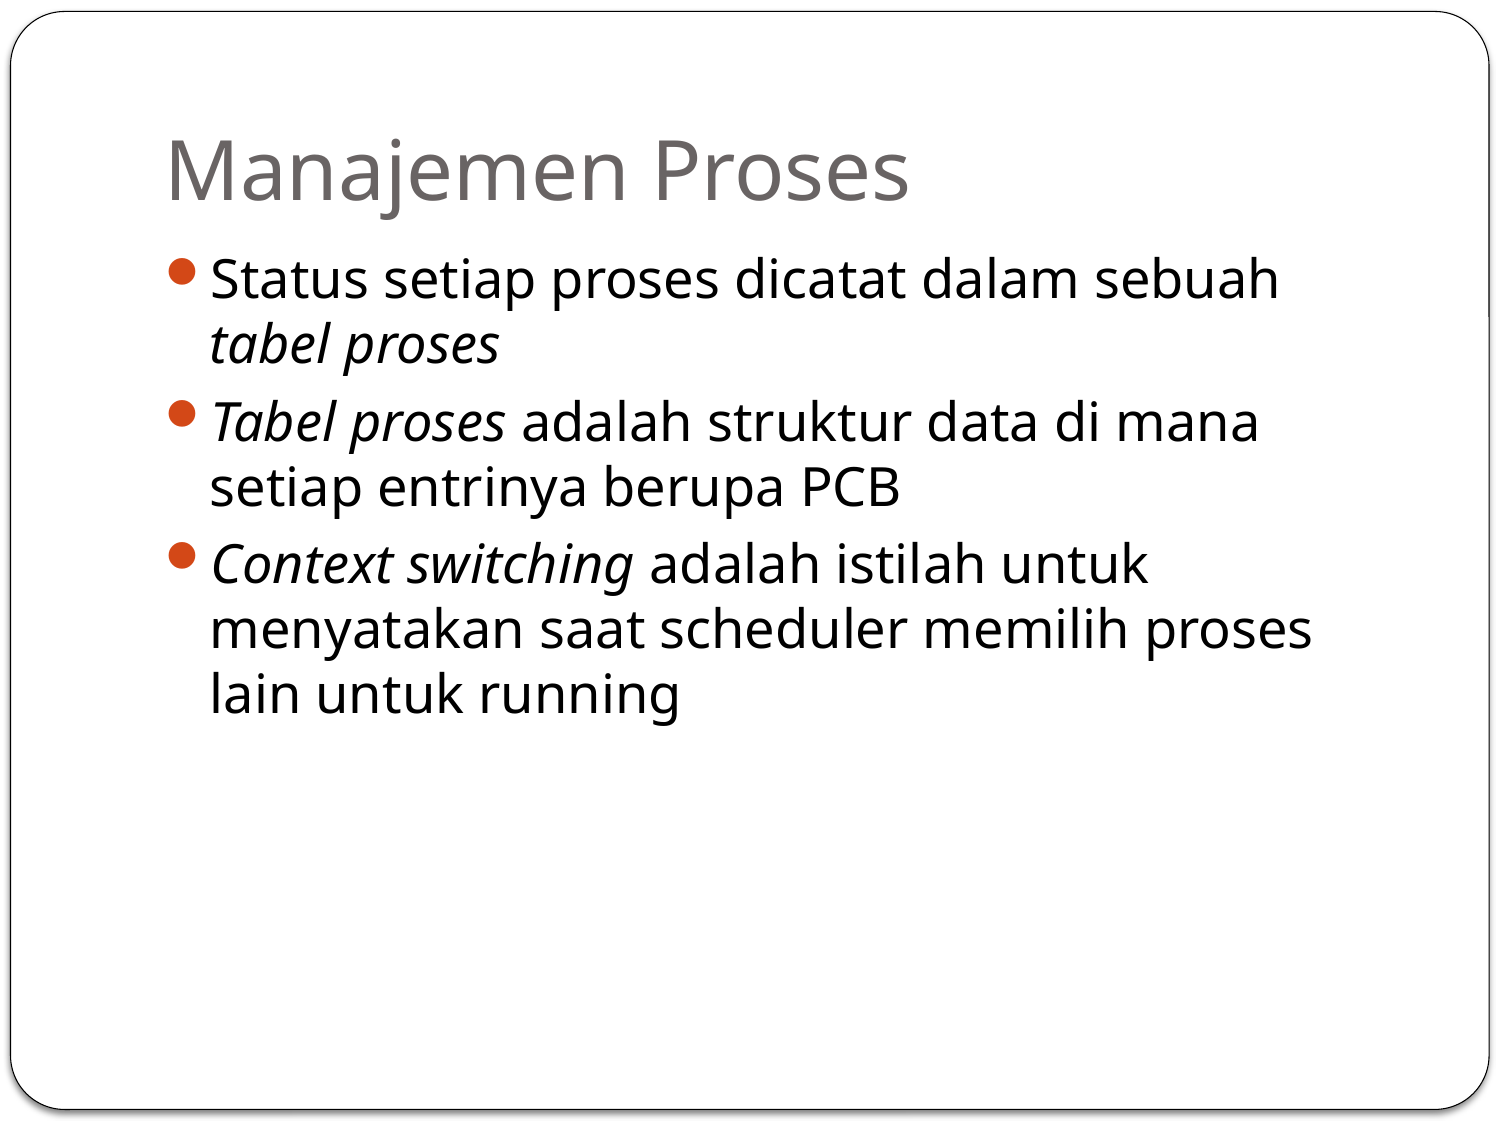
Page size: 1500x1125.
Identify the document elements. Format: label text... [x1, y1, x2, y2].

list Status setiap proses dicatat dalam sebuah tabel proses Tabel proses adalah struktur data di mana setiap entrinya berupa PCB Context switching adalah istilah untuk menyatakan saat scheduler memilih proses lain untuk running [150, 237, 1425, 988]
title Manajemen Proses [150, 45, 1425, 233]
